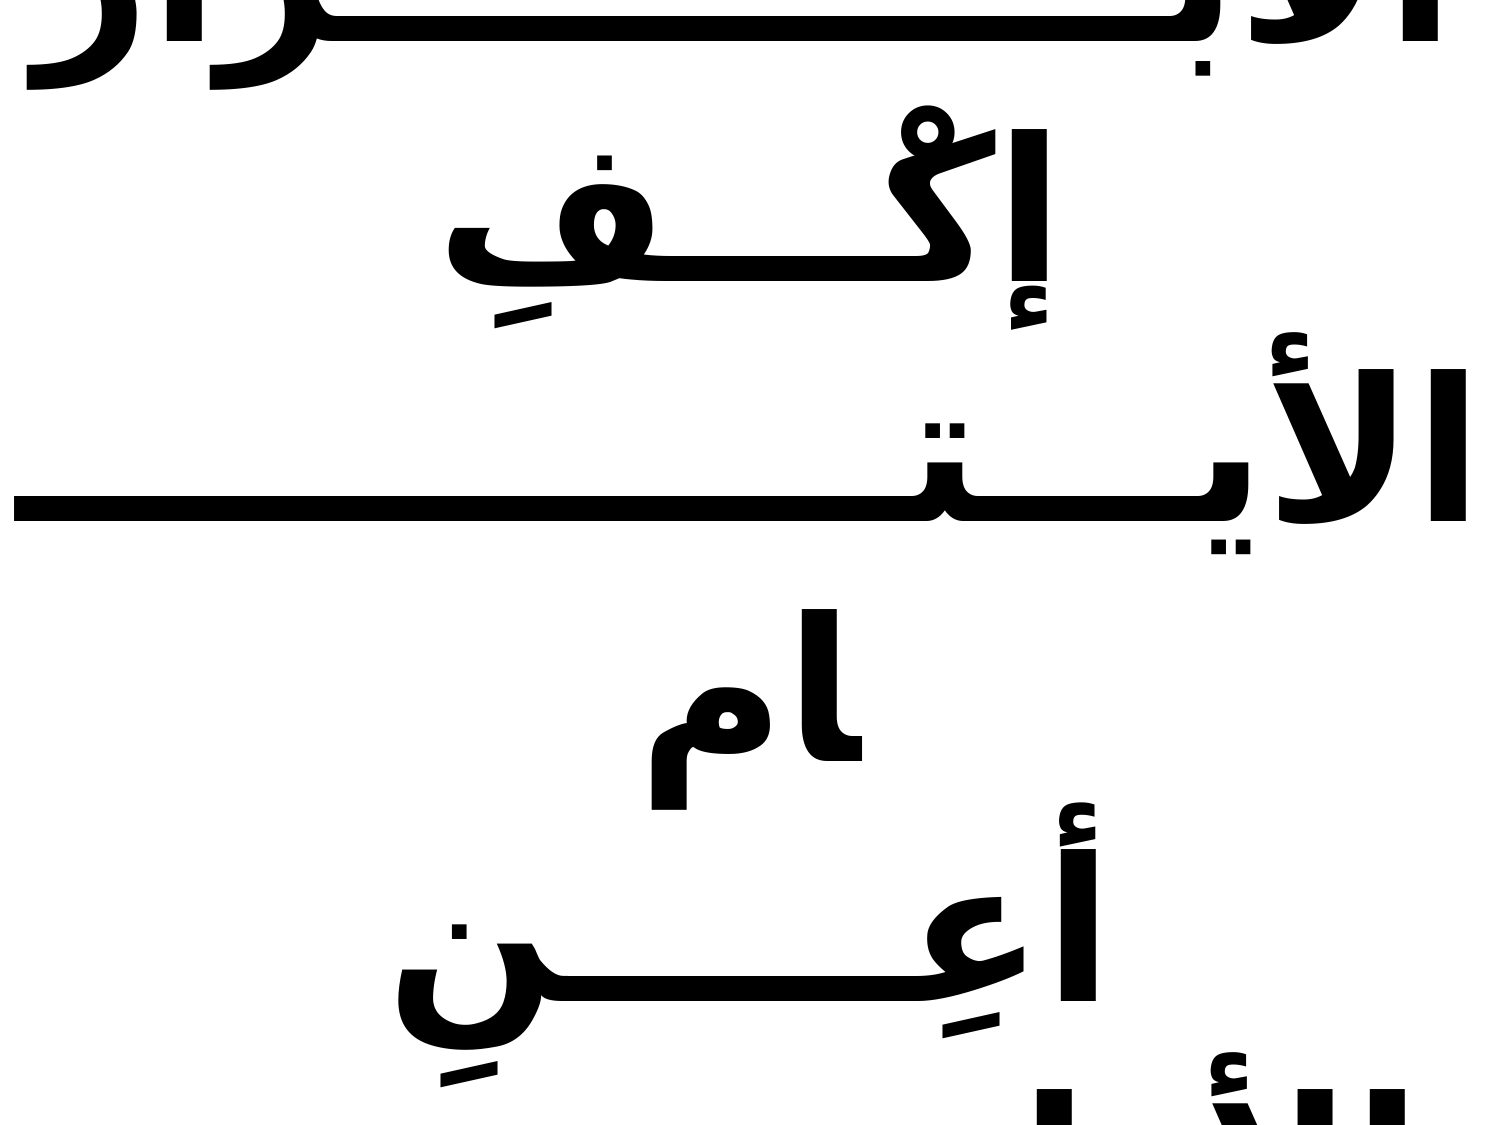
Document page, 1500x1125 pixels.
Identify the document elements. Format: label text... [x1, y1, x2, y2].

text_box إحْــفَـــظِ الأبْــــــــــــرار إكْـــفِ الأيـــتـــــــــــــام أعِـــــنِ الأرامِــــــــــــل [0, 0, 1500, 1125]
